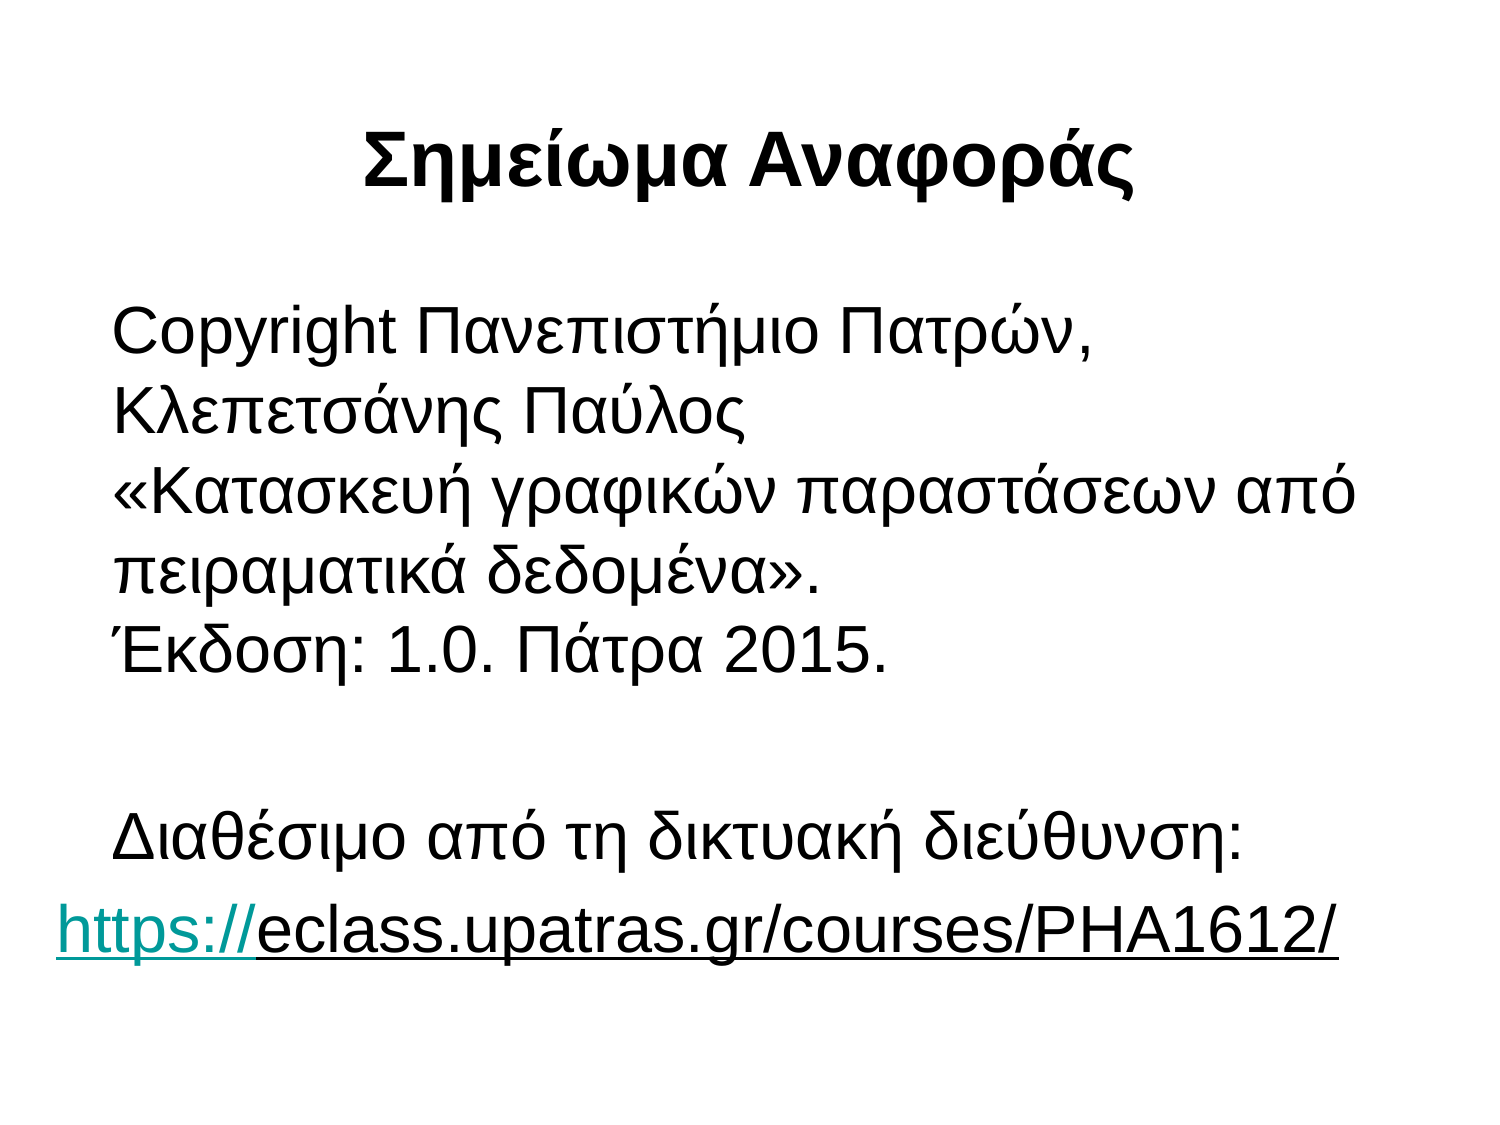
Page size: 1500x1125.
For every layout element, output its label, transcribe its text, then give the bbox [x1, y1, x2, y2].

title Σημείωμα Αναφοράς [312, 89, 1188, 221]
list Copyright Πανεπιστήμιο Πατρών, Κλεπετσάνης Παύλος «Κατασκευή γραφικών παραστάσεων από πειραματικά δεδομένα». Έκδοση: 1.0. Πάτρα 2015. Διαθέσιμο από τη δικτυακή διεύθυνση: https://eclass.upatras.gr/courses/PHA1612/ [41, 278, 1448, 977]
